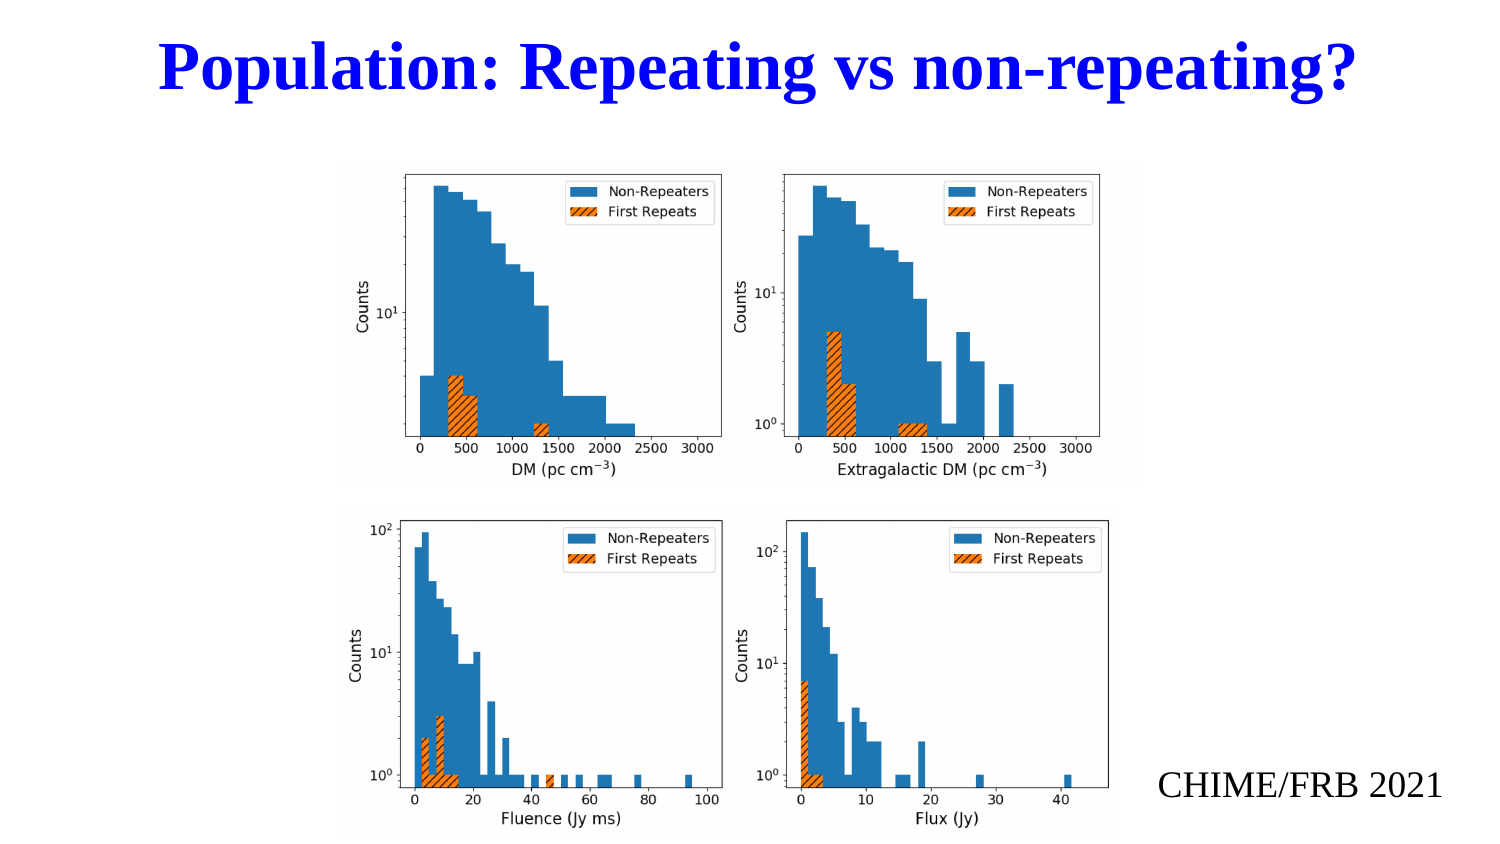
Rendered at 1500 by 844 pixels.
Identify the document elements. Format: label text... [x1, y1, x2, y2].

title Population: Repeating vs non-repeating? [112, 8, 1406, 126]
picture [336, 504, 1117, 835]
text_box CHIME/FRB 2021 [1142, 752, 1460, 813]
picture [339, 161, 1140, 489]
